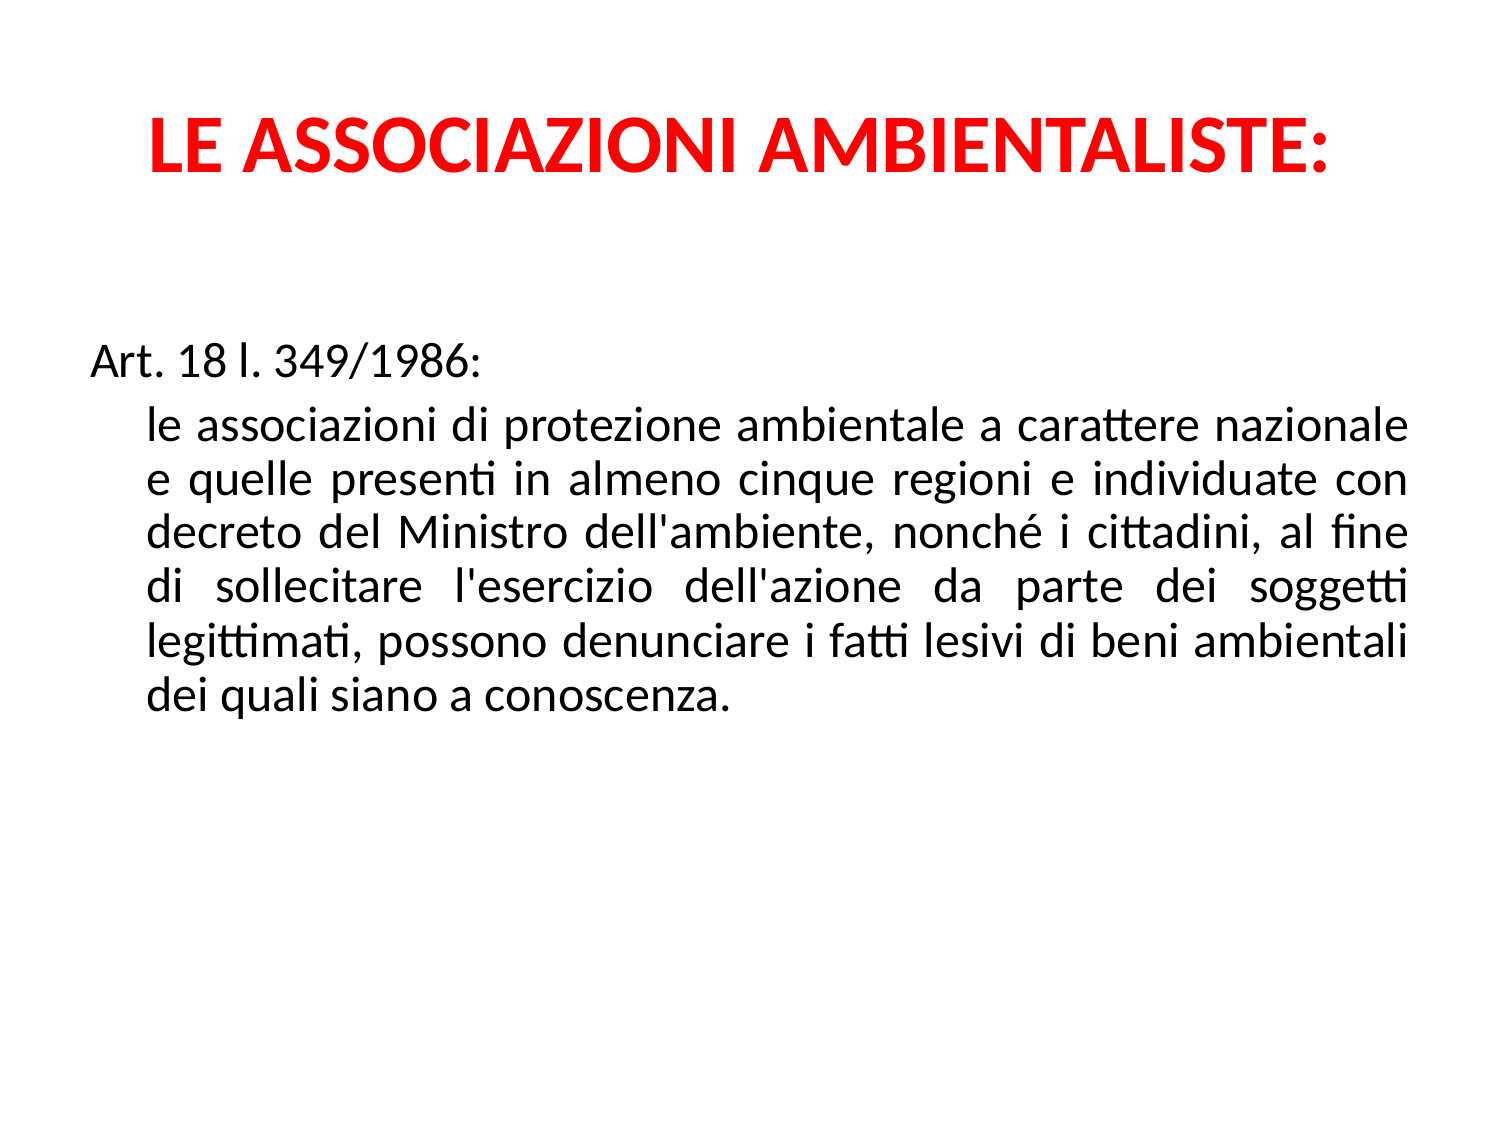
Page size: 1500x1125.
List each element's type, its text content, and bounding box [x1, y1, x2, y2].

title LE ASSOCIAZIONI AMBIENTALISTE: [75, 45, 1425, 233]
list Art. 18 l. 349/1986: le associazioni di protezione ambientale a carattere nazionale e quelle presenti in almeno cinque regioni e individuate con decreto del Ministro dell'ambiente, nonché i cittadini, al fine di sollecitare l'esercizio dell'azione da parte dei soggetti legittimati, possono denunciare i fatti lesivi di beni ambientali dei quali siano a conoscenza. [75, 262, 1425, 1005]
